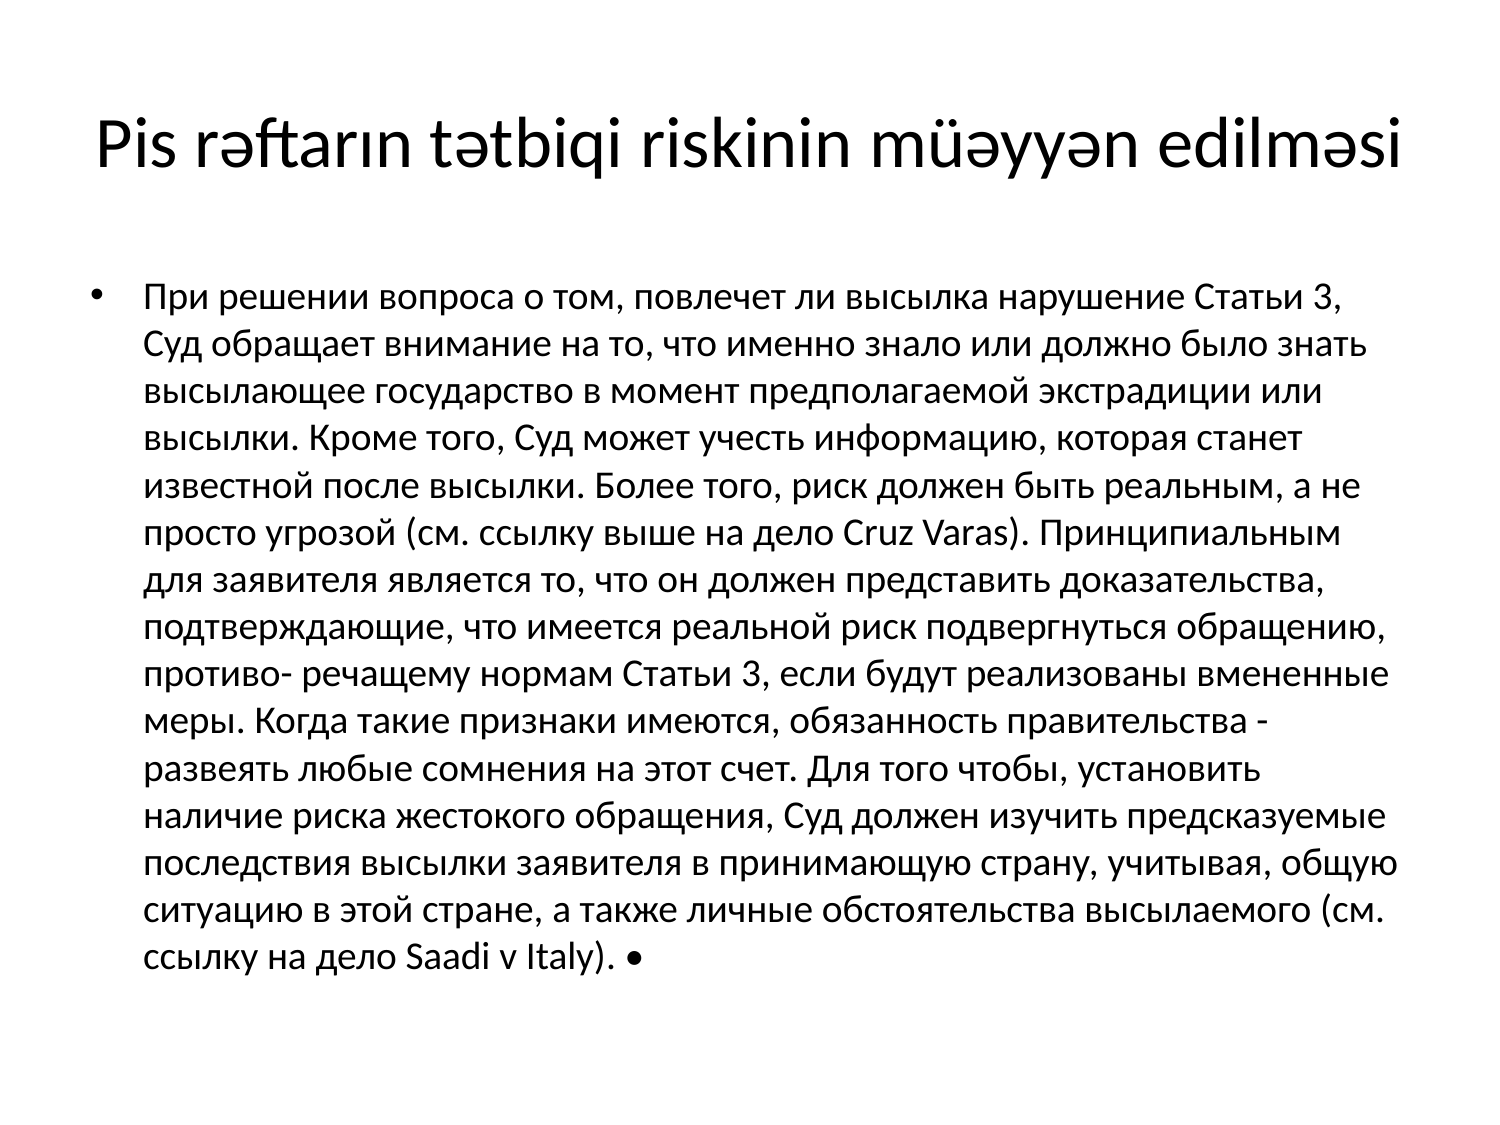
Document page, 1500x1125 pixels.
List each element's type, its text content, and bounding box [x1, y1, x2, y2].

list При решении вопроса о том, повлечет ли высылка нарушение Статьи 3, Суд обращает внимание на то, что именно знало или должно было знать высылающее государство в момент предполагаемой экстрадиции или высылки. Кроме того, Суд может учесть информацию, которая станет известной после высылки. Более того, риск должен быть реальным, а не просто угрозой (см. ссылку выше на дело Cruz Varas). Принципиальным для заявителя является то, что он должен представить доказательства, подтверждающие, что имеется реальной риск подвергнуться обращению, противо- речащему нормам Статьи 3, если будут реализованы вмененные меры. Когда такие признаки имеются, обязанность правительства - развеять любые сомнения на этот счет. Для того чтобы, установить наличие риска жестокого обращения, Суд должен изучить предсказуемые последствия высылки заявителя в принимающую страну, учитывая, общую ситуацию в этой стране, а также личные обстоятельства высылаемого (см. ссылку на дело Saadi v Italy). • [75, 262, 1425, 1005]
title Pis rəftarın tətbiqi riskinin müəyyən edilməsi [75, 45, 1425, 233]
